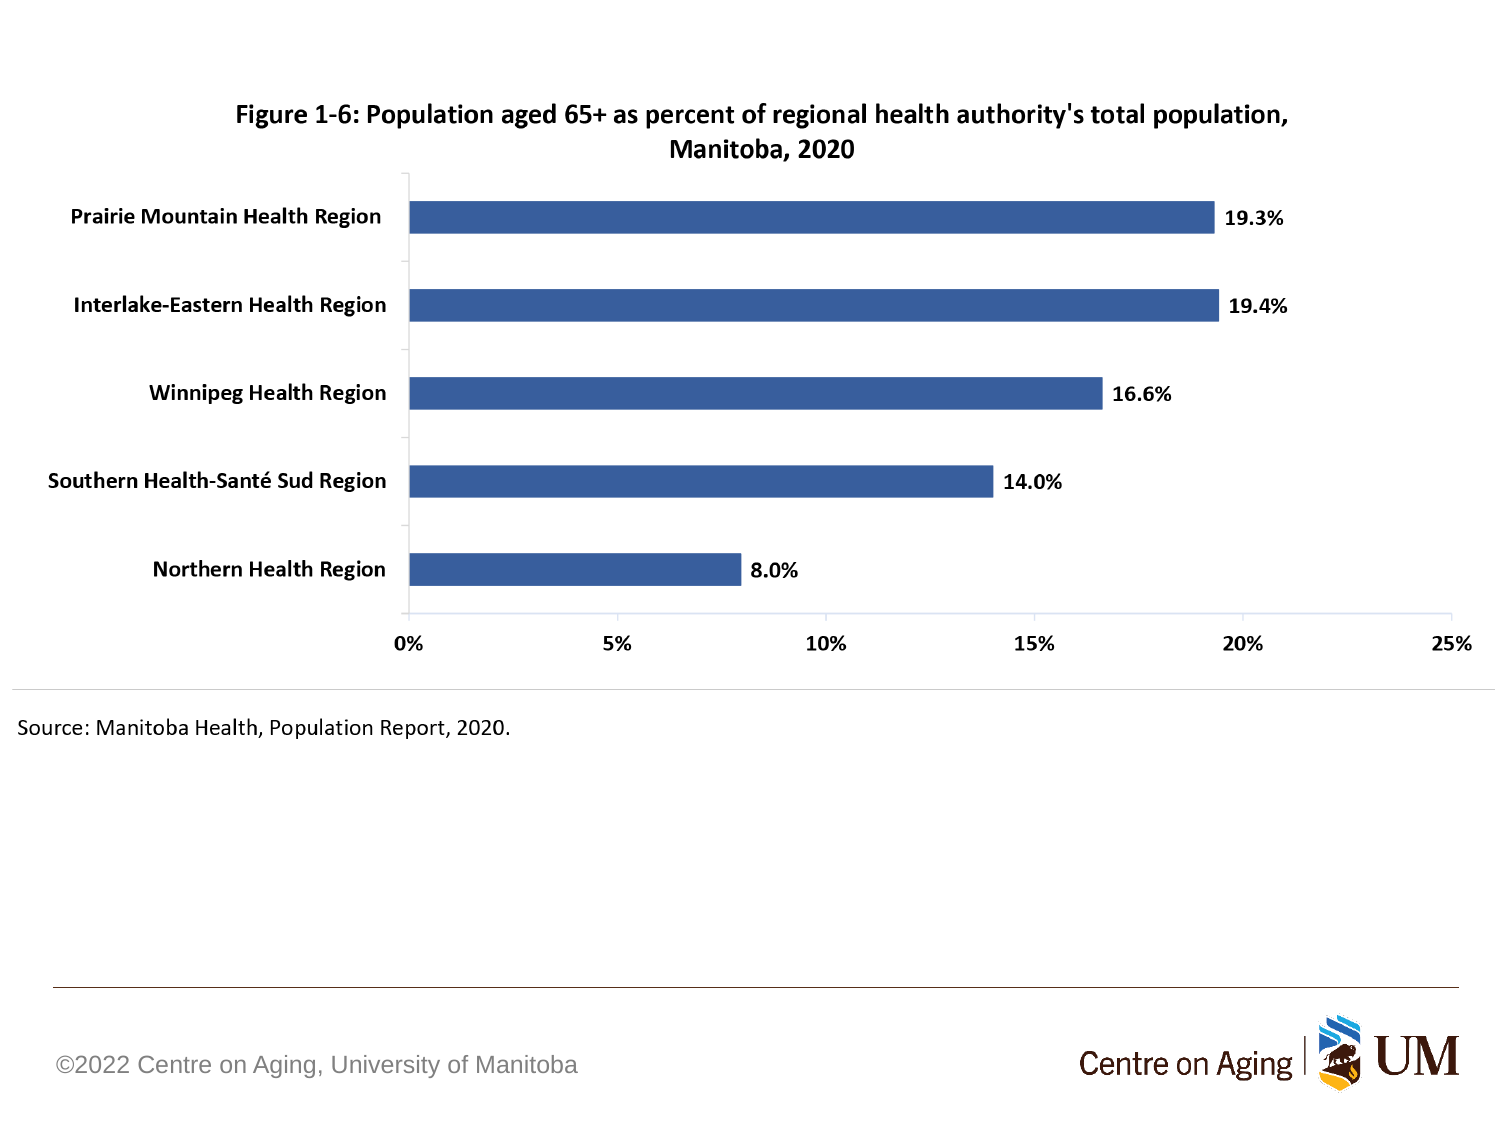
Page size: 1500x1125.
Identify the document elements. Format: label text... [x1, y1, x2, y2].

text_box ©2022 Centre on Aging, University of Manitoba [41, 1041, 609, 1086]
picture [1080, 1011, 1459, 1094]
picture [0, 77, 1495, 752]
